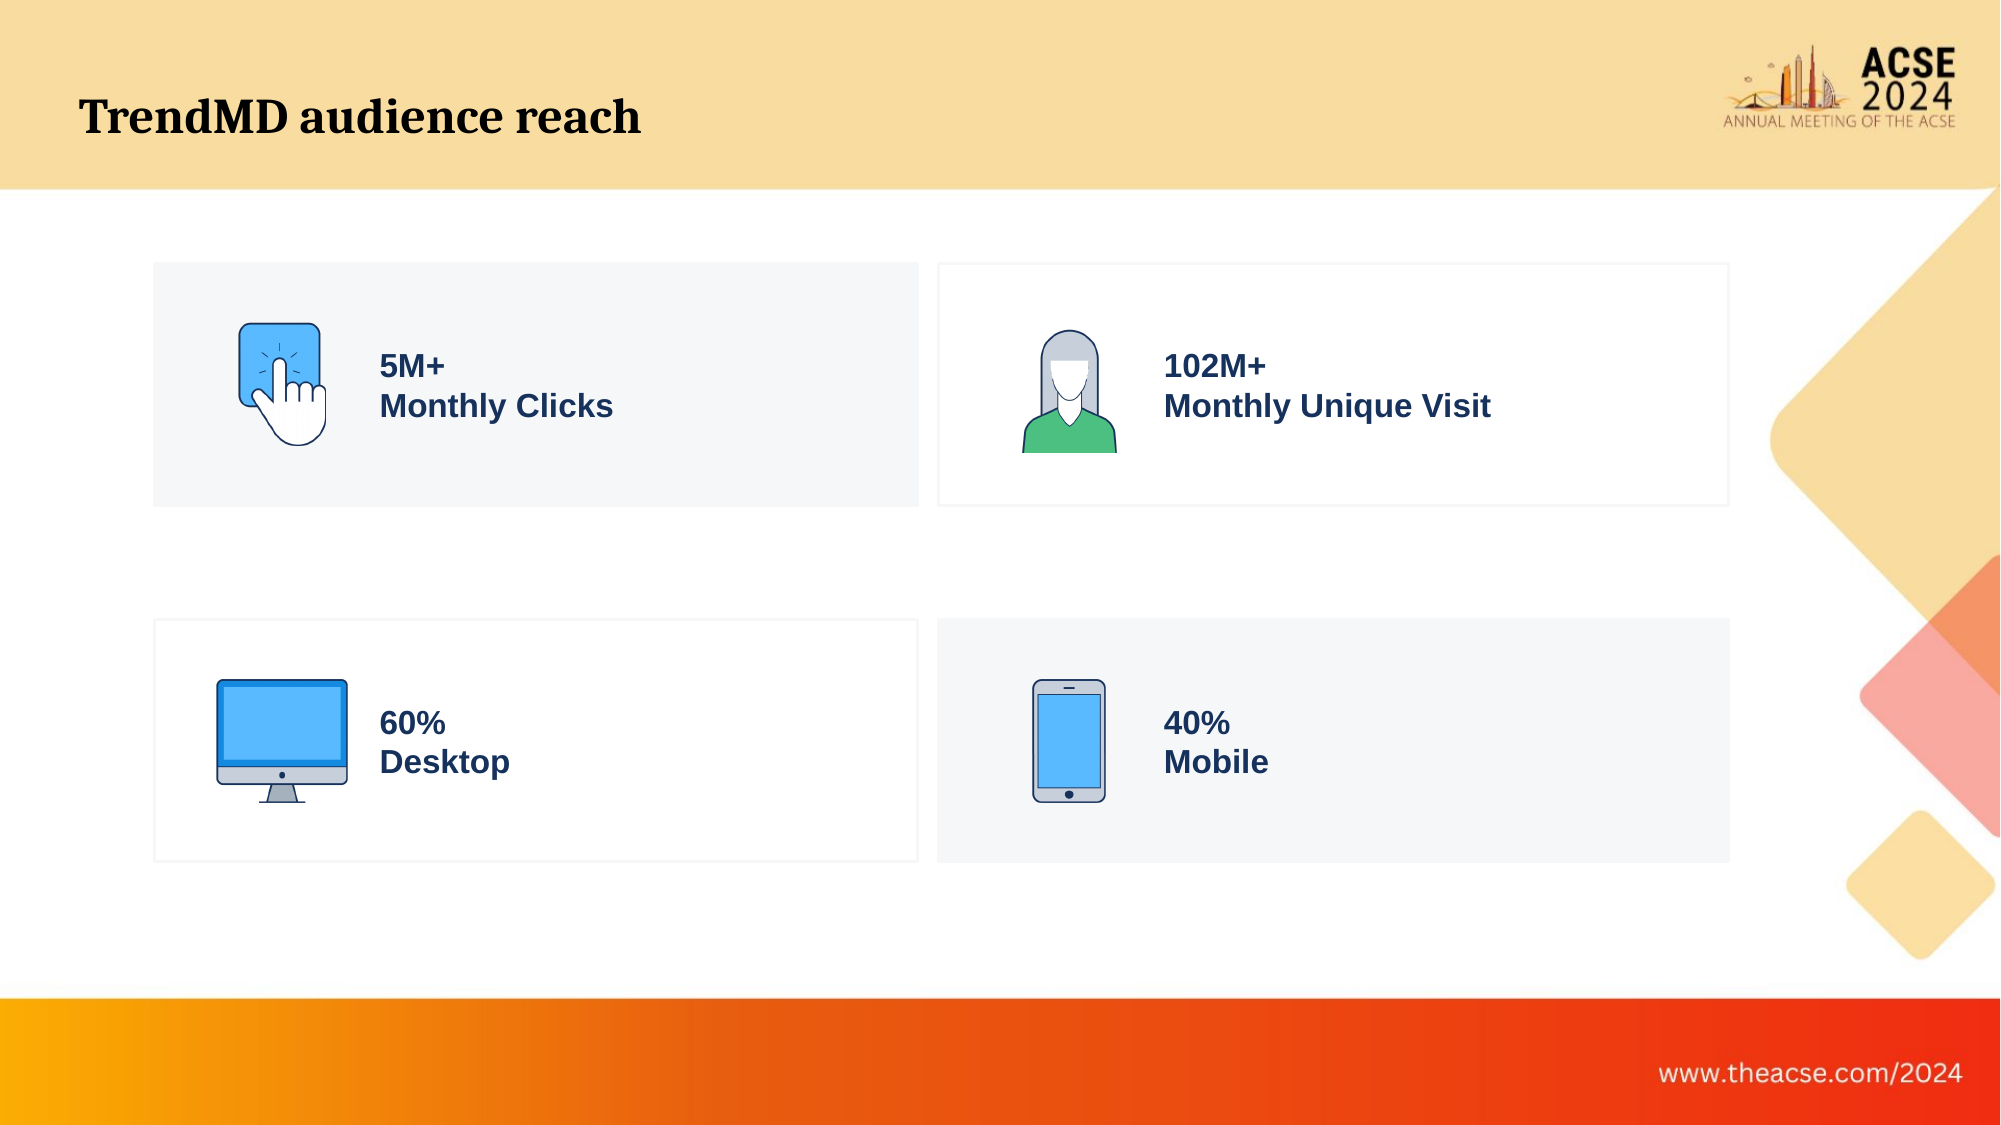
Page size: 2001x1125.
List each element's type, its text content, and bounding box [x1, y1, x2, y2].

text_box TrendMD audience reach [63, 76, 1679, 176]
picture [0, 0, 2001, 1125]
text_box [154, 262, 1730, 863]
